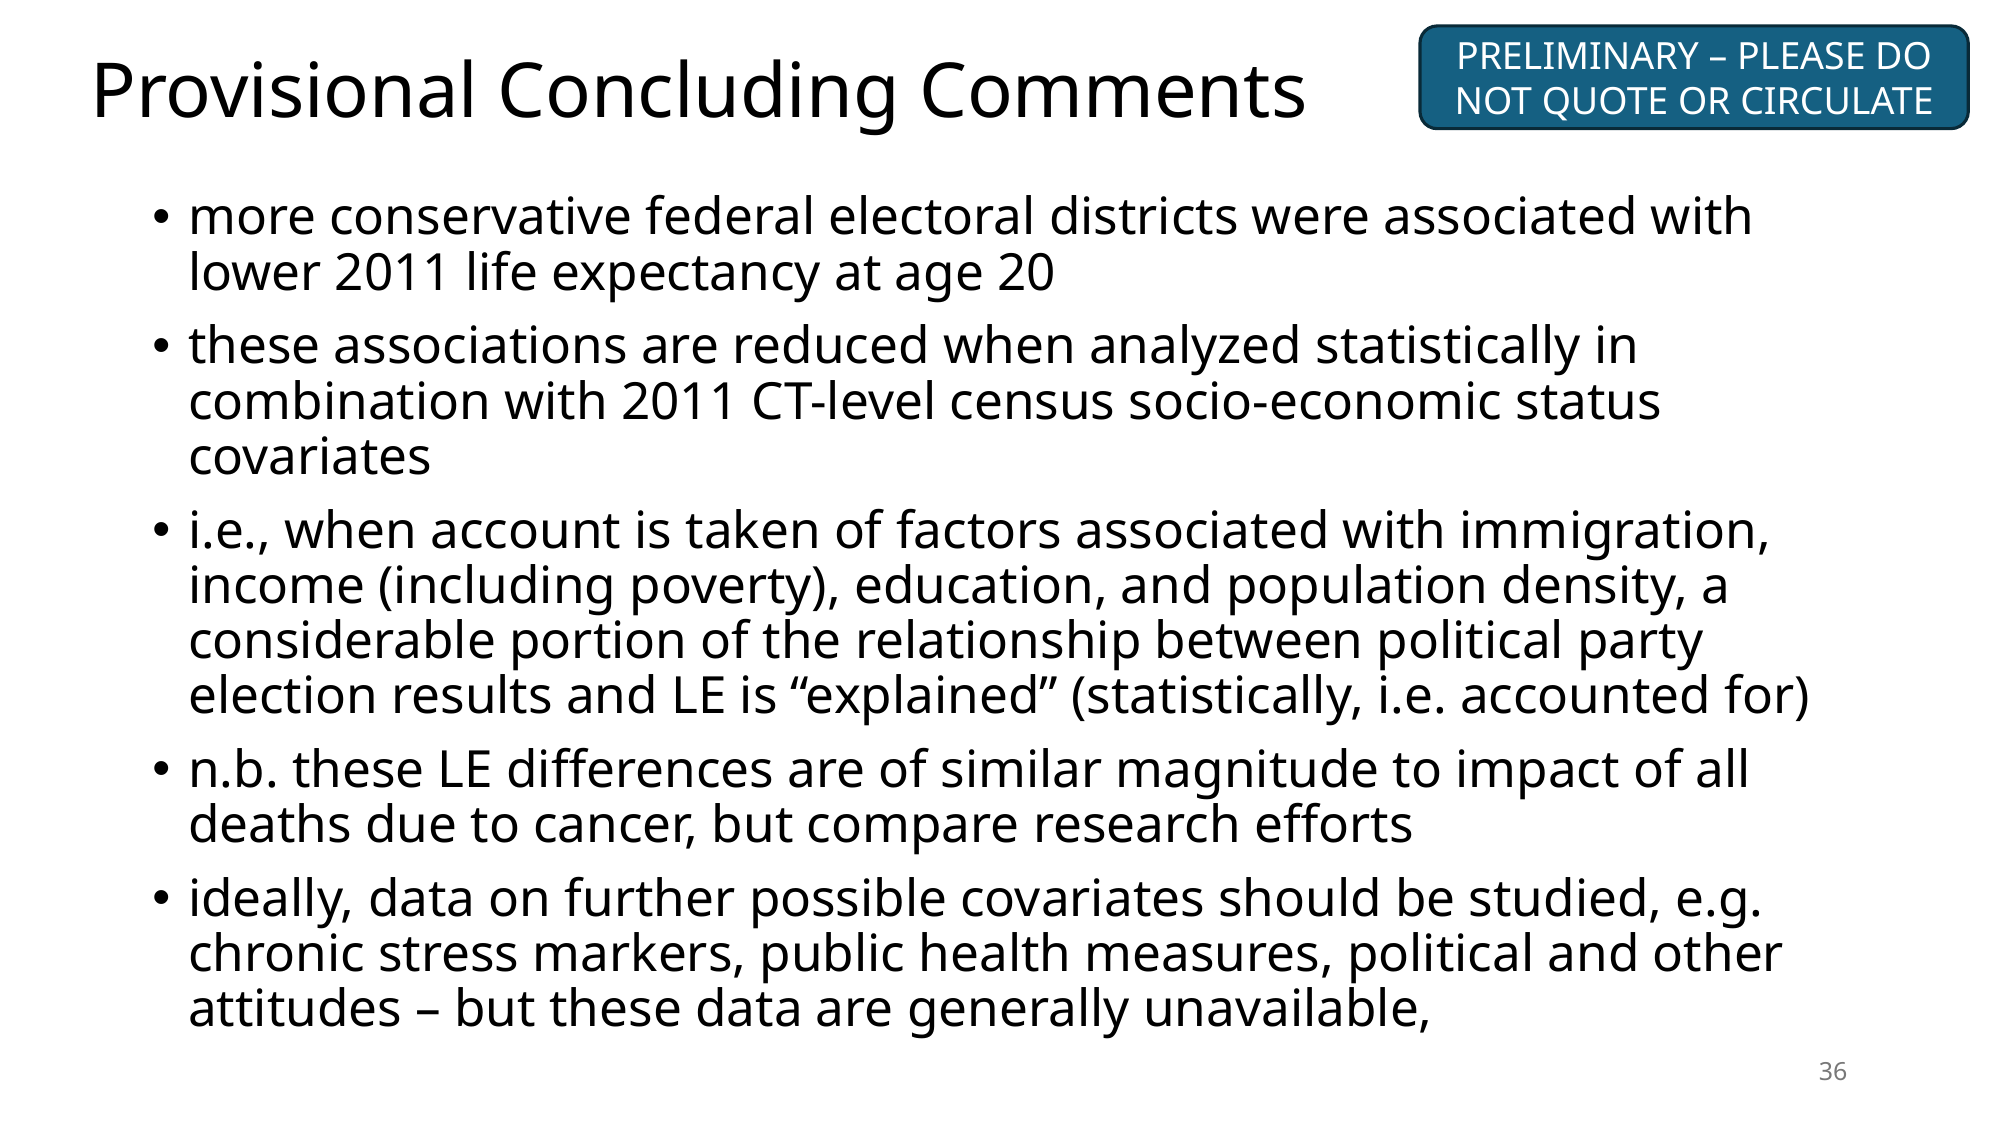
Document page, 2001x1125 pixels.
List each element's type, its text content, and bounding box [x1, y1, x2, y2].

title Provisional Concluding Comments [75, 33, 1354, 153]
slide_number 36 [1412, 1042, 1863, 1103]
list more conservative federal electoral districts were associated with lower 2011 life expectancy at age 20 these associations are reduced when analyzed statistically in combination with 2011 CT-level census socio-economic status covariates i.e., when account is taken of factors associated with immigration, income (including poverty), education, and population density, a considerable portion of the relationship between political party election results and LE is “explained” (statistically, i.e. accounted for) n.b. these LE differences are of similar magnitude to impact of all deaths due to cancer, but compare research efforts ideally, data on further possible covariates should be studied, e.g. chronic stress markers, public health measures, political and other attitudes – but these data are generally unavailable, [137, 183, 1872, 1057]
text_box PRELIMINARY – PLEASE DO NOT QUOTE OR CIRCULATE [1418, 24, 1970, 131]
